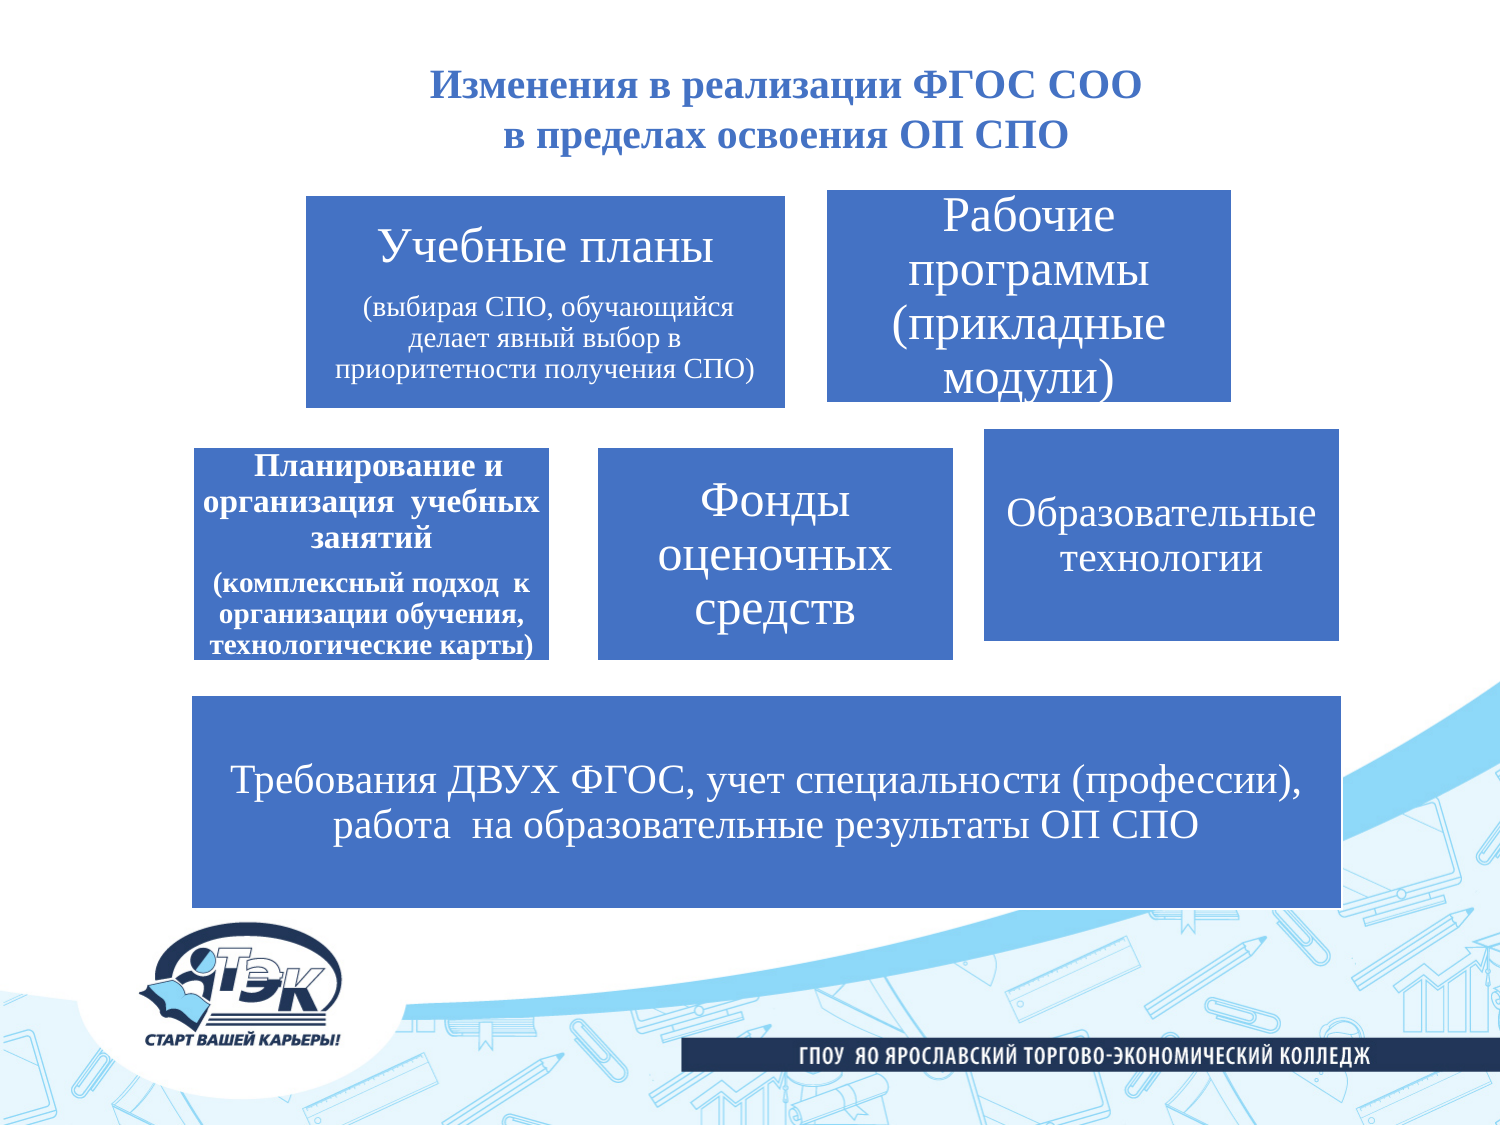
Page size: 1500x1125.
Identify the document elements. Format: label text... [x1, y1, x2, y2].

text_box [140, 165, 1393, 939]
picture [0, 0, 1500, 1125]
text_box Изменения в реализации ФГОС СОО в пределах освоения ОП СПО [411, 49, 1162, 165]
